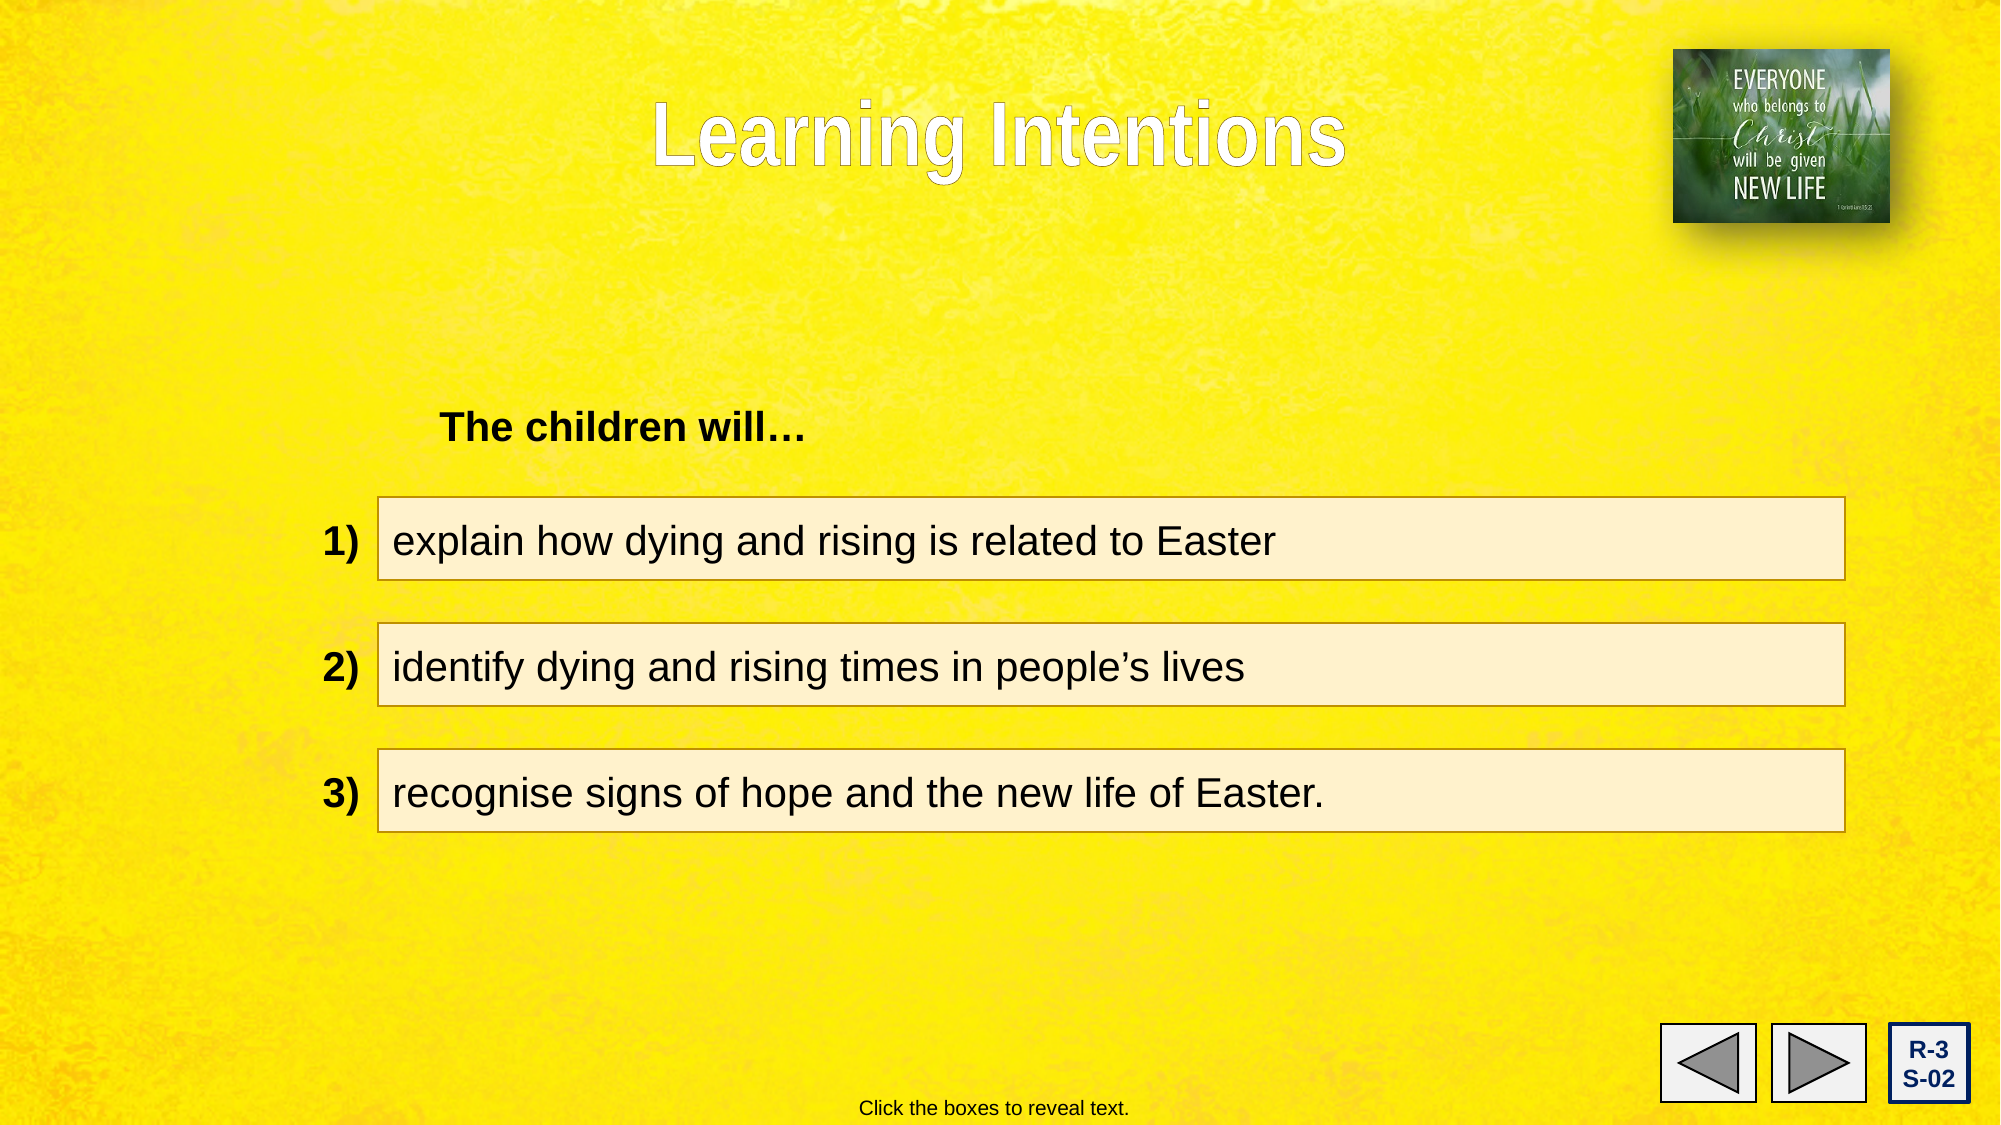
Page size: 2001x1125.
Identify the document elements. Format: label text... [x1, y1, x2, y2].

text_box 2) [304, 622, 377, 707]
text_box [1660, 1023, 1757, 1103]
text_box Click the boxes to reveal text. [843, 1087, 1156, 1125]
text_box identify dying and rising times in people’s lives [377, 622, 1846, 707]
title Learning Intentions [137, 27, 1863, 245]
text_box explain how dying and rising is related to Easter [377, 496, 1846, 581]
text_box 3) [304, 748, 377, 833]
text_box [1771, 1023, 1867, 1103]
text_box The children will… [377, 382, 870, 467]
text_box R-3 S-02 [1889, 1023, 1969, 1103]
picture [0, 0, 2001, 1125]
text_box recognise signs of hope and the new life of Easter. [377, 748, 1846, 833]
text_box 1) [304, 496, 377, 581]
